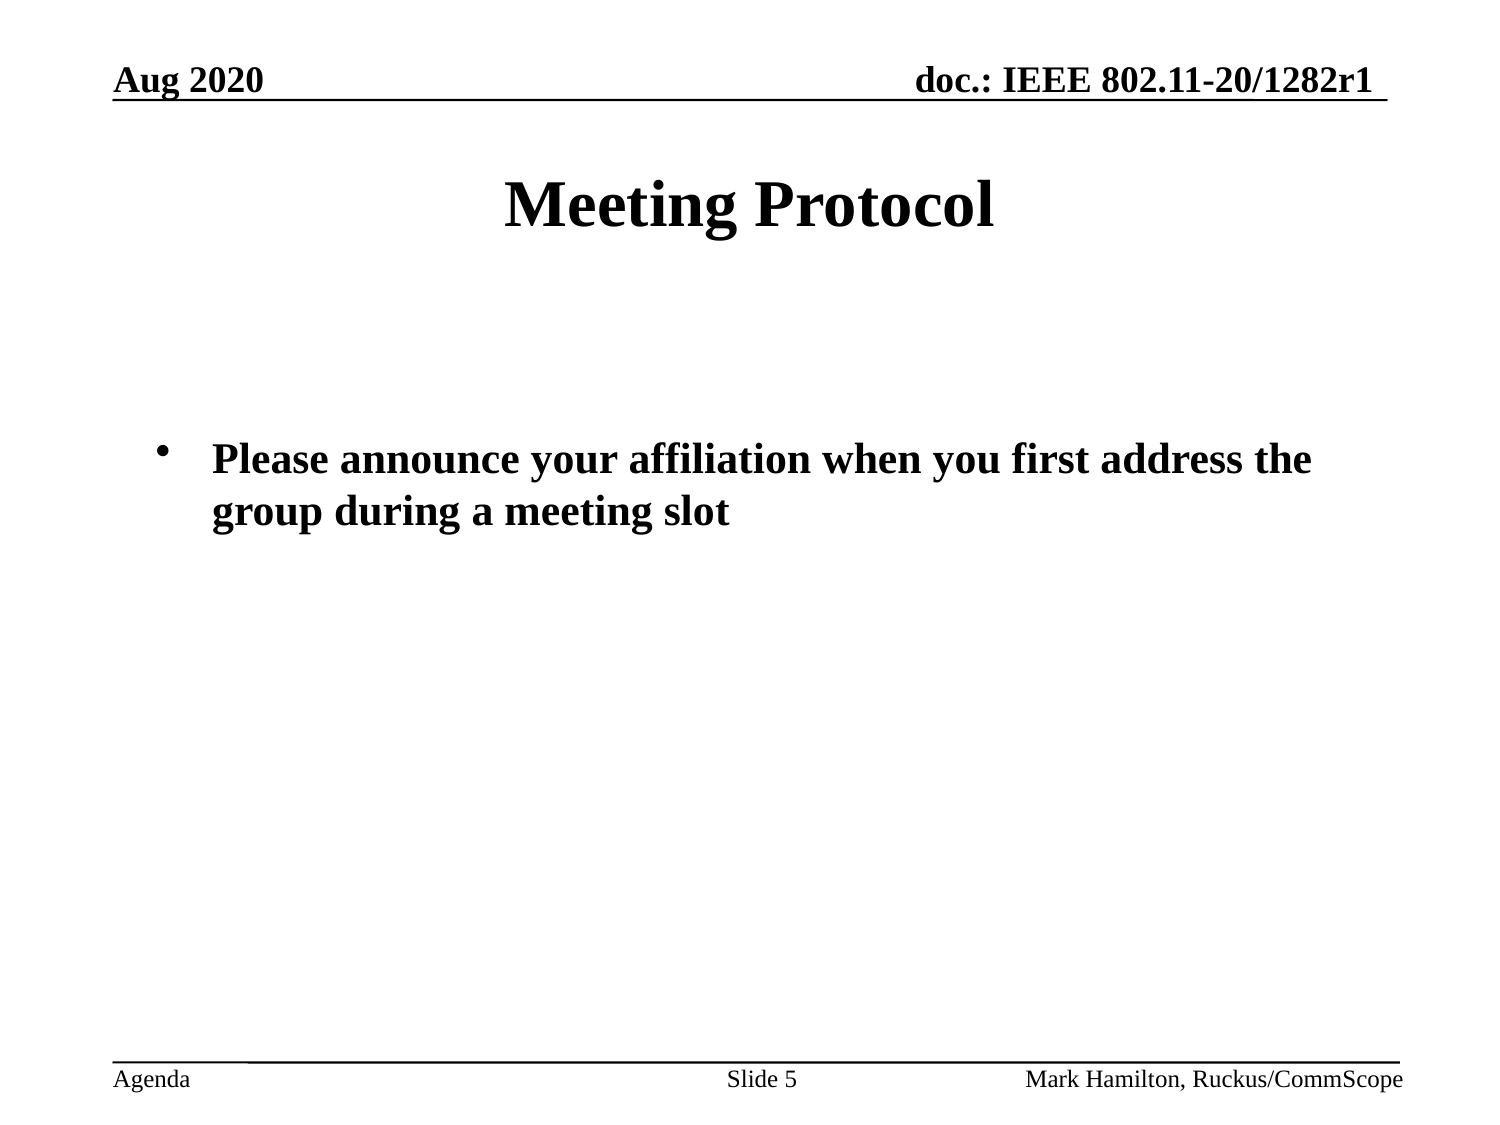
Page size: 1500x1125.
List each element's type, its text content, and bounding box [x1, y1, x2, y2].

list Please announce your affiliation when you first address the group during a meeting slot [140, 421, 1360, 525]
title Meeting Protocol [112, 112, 1388, 288]
